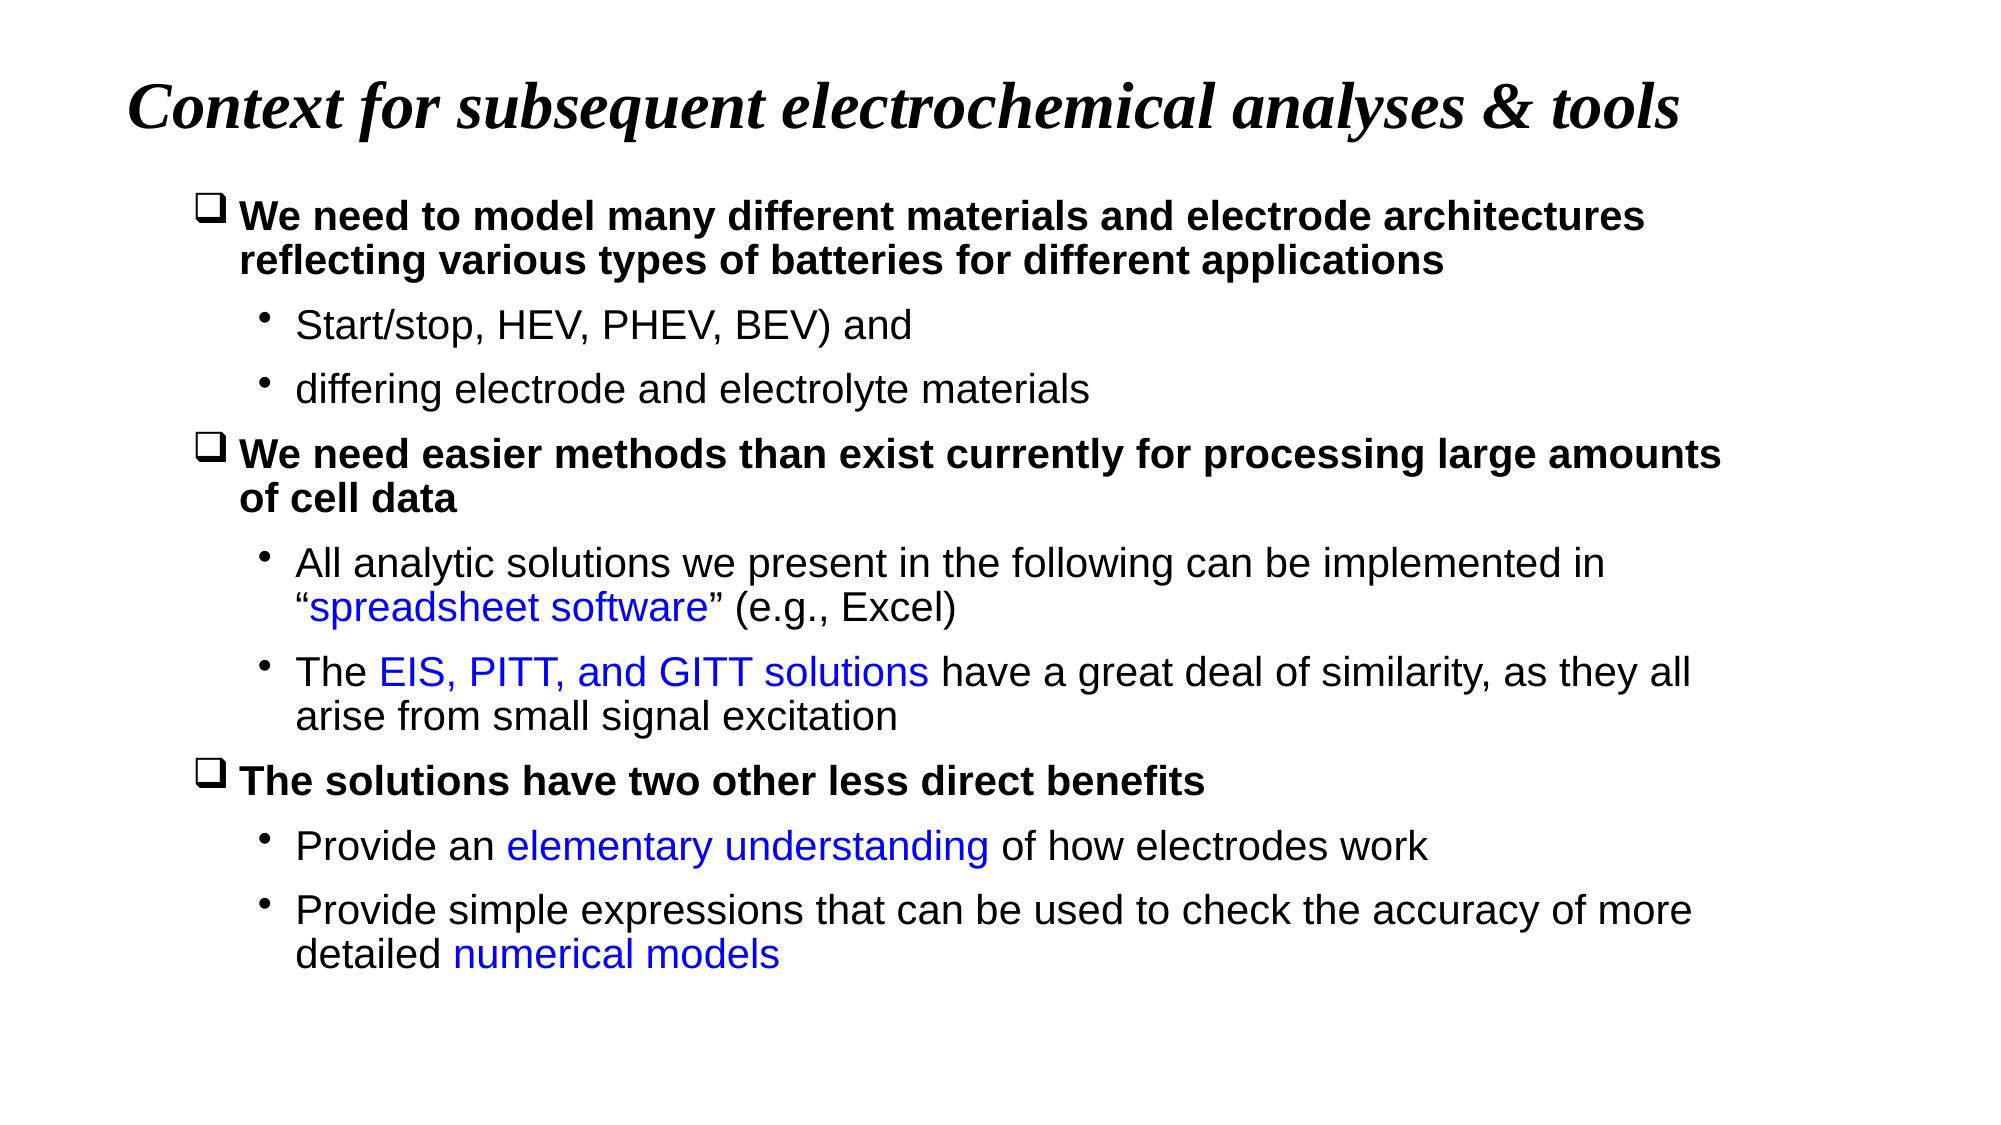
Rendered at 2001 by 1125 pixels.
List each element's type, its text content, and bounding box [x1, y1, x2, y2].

list We need to model many different materials and electrode architectures reflecting various types of batteries for different applications Start/stop, HEV, PHEV, BEV) and differing electrode and electrolyte materials We need easier methods than exist currently for processing large amounts of cell data All analytic solutions we present in the following can be implemented in “spreadsheet software” (e.g., Excel) The EIS, PITT, and GITT solutions have a great deal of similarity, as they all arise from small signal excitation The solutions have two other less direct benefits Provide an elementary understanding of how electrodes work Provide simple expressions that can be used to check the accuracy of more detailed numerical models [176, 187, 1776, 938]
title Context for subsequent electrochemical analyses & tools [112, 49, 1851, 166]
